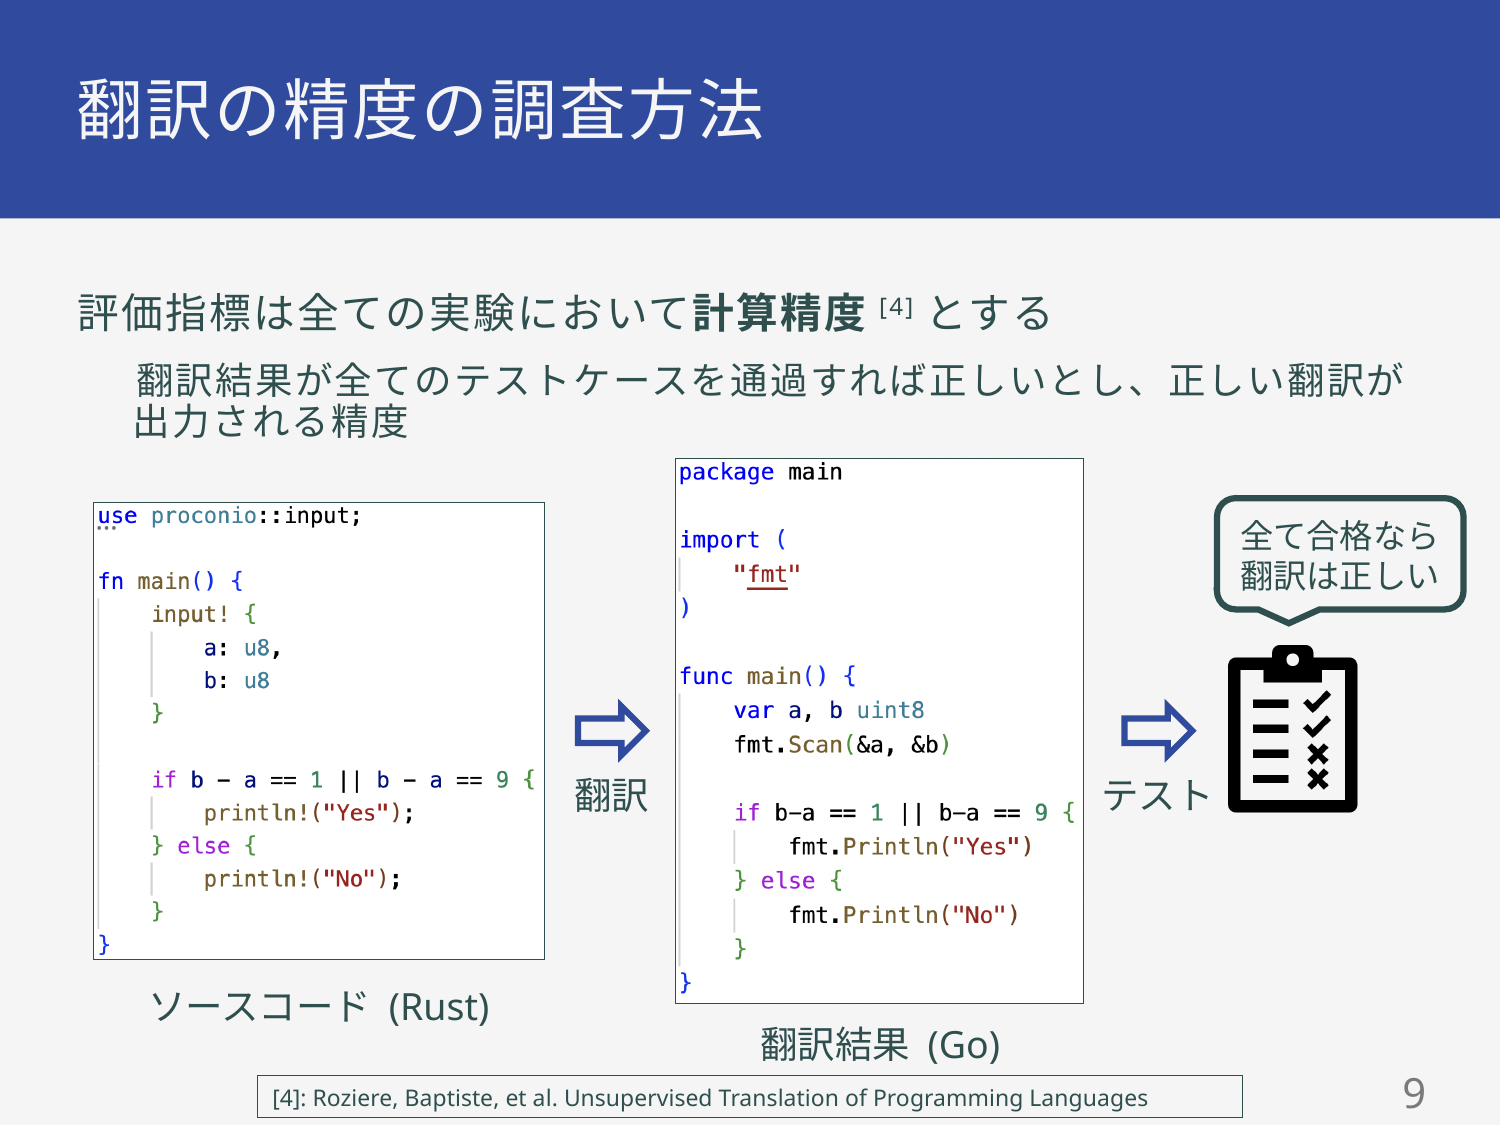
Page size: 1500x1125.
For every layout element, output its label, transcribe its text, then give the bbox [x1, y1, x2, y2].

slide_number 8 [1097, 1065, 1435, 1125]
text_box [576, 703, 648, 758]
text_box テスト [1086, 764, 1192, 825]
text_box 翻訳結果 (Go) [745, 1013, 1015, 1073]
text_box ソースコード (Rust) [133, 975, 505, 1035]
picture [1192, 628, 1393, 829]
text_box [4]: Roziere, Baptiste, et al. Unsupervised Translation of Programming Languages [257, 1075, 1243, 1118]
list 評価指標は全ての実験において計算精度[4]とする 翻訳結果が全てのテストケースを通過すれば正しいとし、正しい翻訳が 出力される精度 [64, 283, 1435, 1060]
text_box 全て合格なら 翻訳は正しい [1215, 497, 1465, 625]
text_box [1123, 703, 1192, 758]
picture [93, 502, 545, 960]
text_box 翻訳 [559, 764, 665, 825]
picture [675, 458, 1084, 1004]
title 翻訳の精度の調査方法 [64, 64, 1435, 154]
